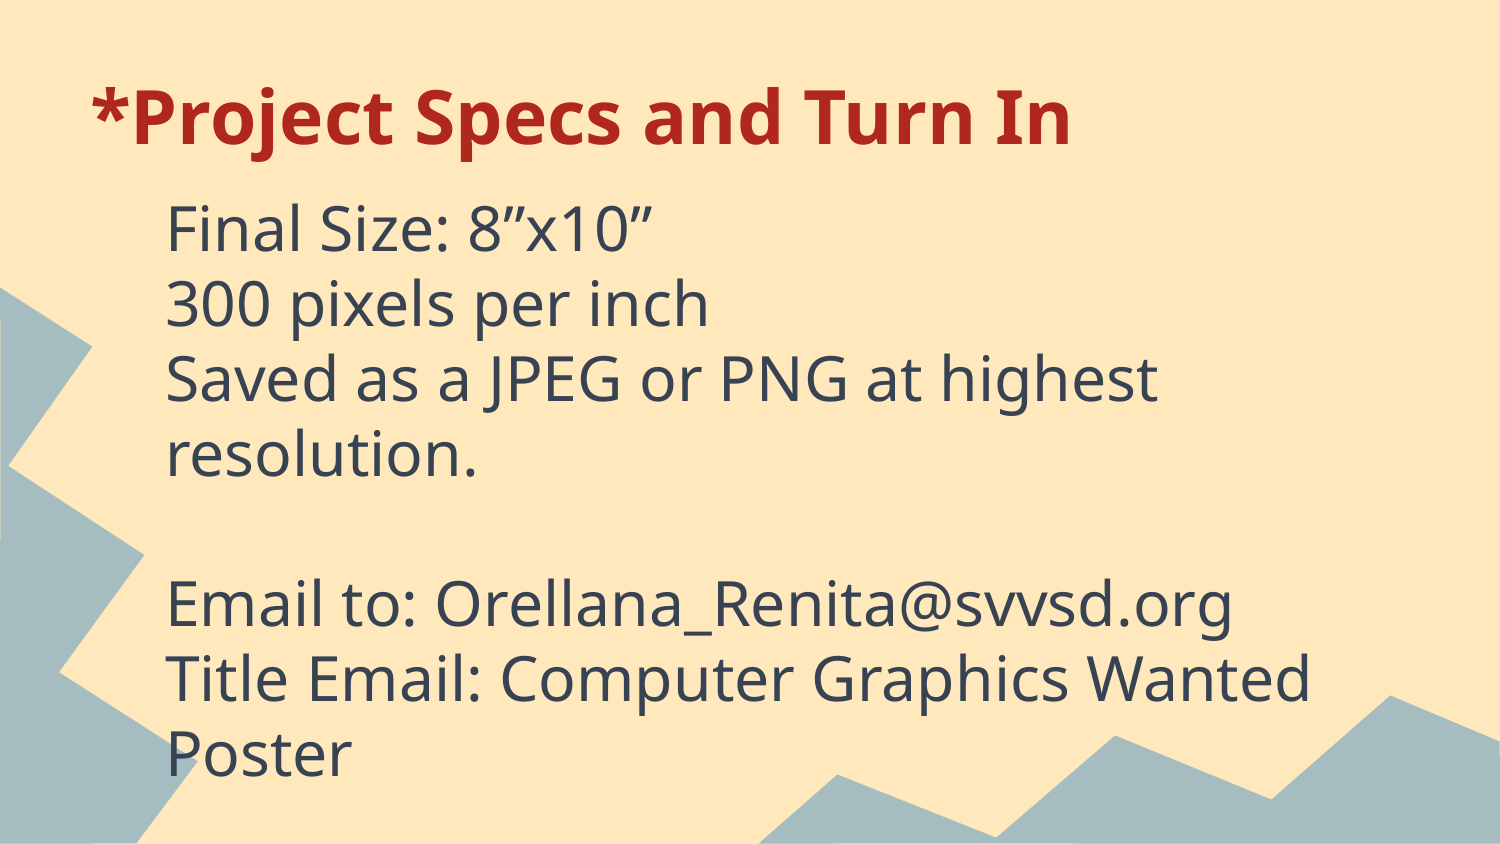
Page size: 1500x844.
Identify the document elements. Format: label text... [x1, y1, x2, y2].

title *Project Specs and Turn In [75, 33, 1425, 175]
list Final Size: 8”x10” 300 pixels per inch Saved as a JPEG or PNG at highest resolution. Email to: Orellana_Renita@svvsd.org Title Email: Computer Graphics Wanted Poster [150, 174, 1500, 786]
